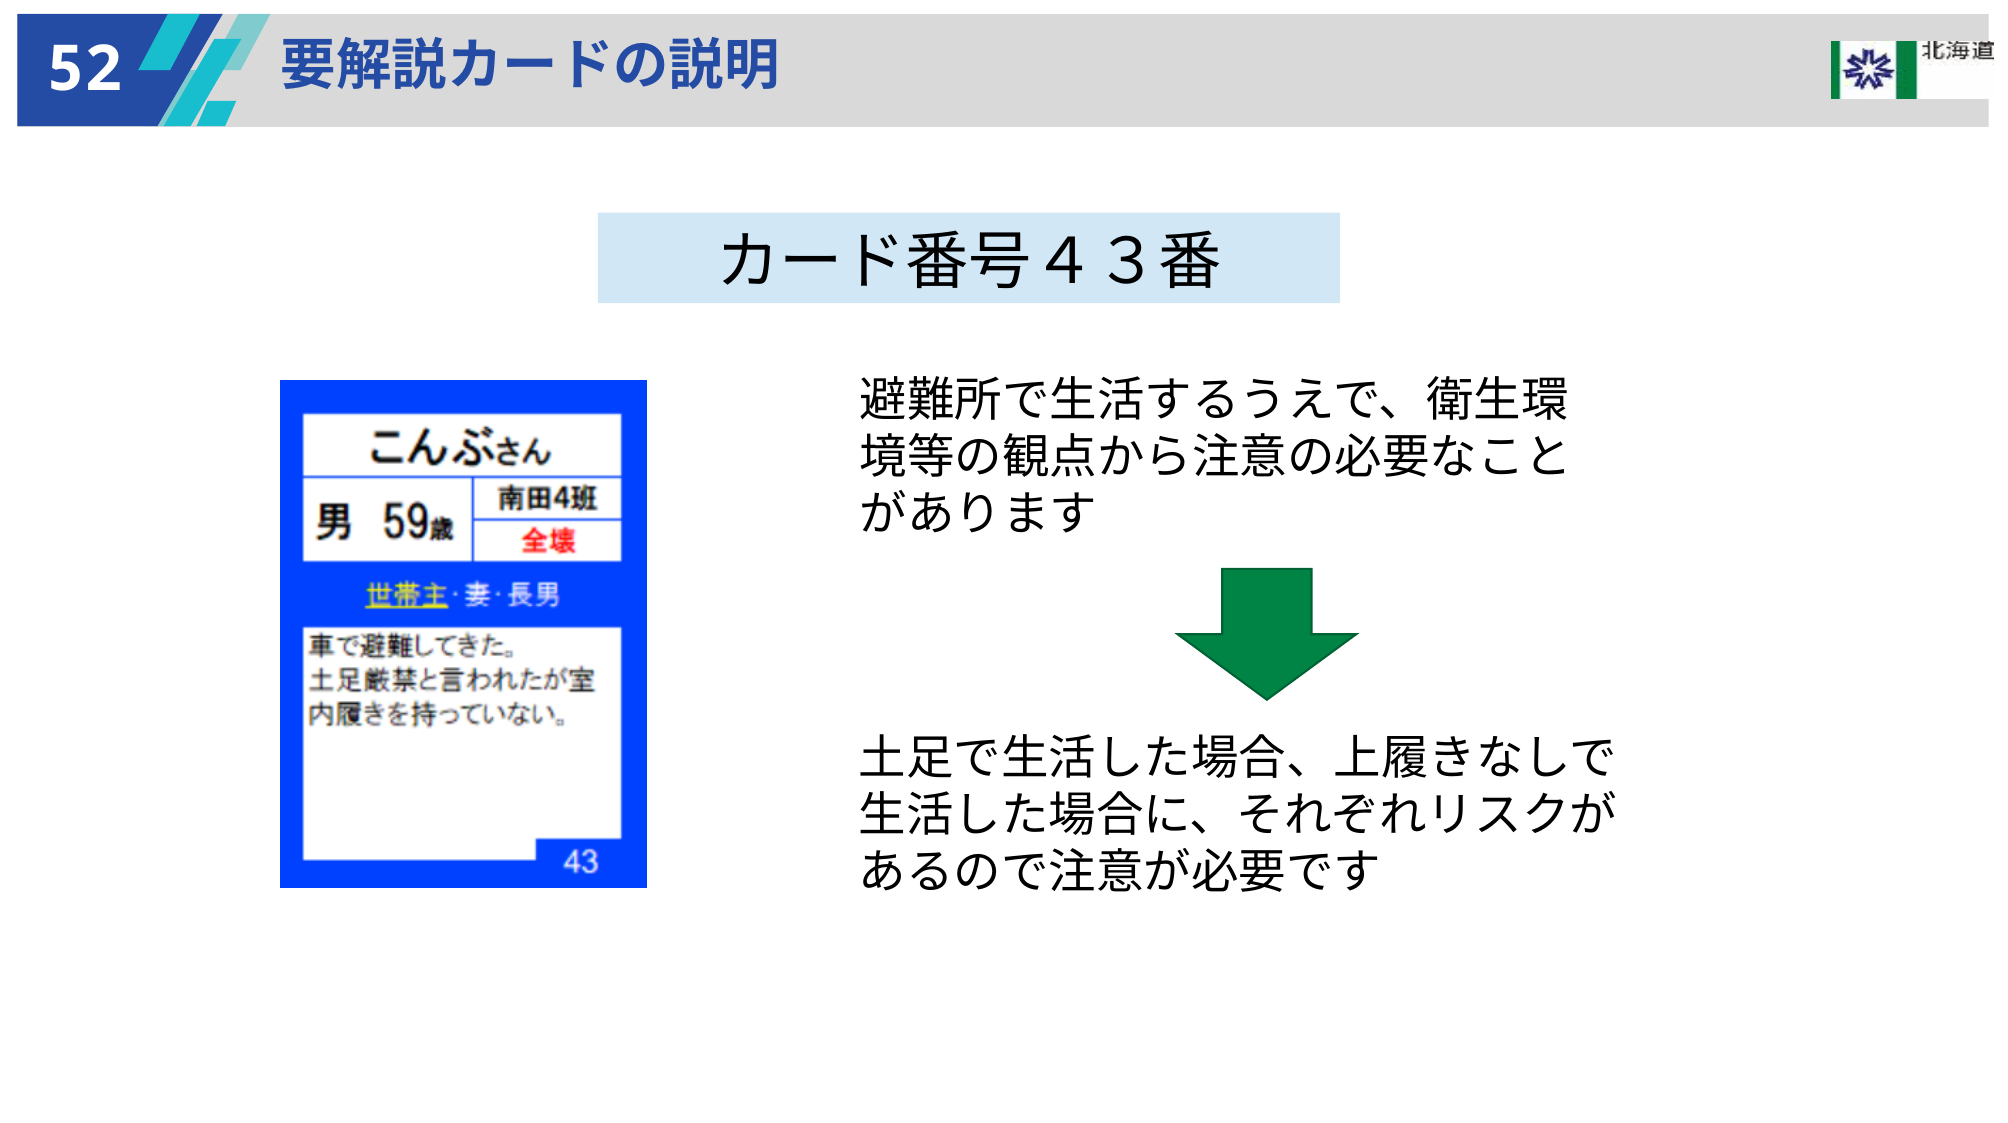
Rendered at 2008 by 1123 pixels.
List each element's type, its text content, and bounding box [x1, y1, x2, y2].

picture [1831, 41, 1994, 99]
text_box カード番号４３番 [597, 212, 1341, 304]
text_box [1174, 567, 1360, 702]
picture [280, 380, 647, 888]
text_box 避難所で生活するうえで、衛生環境等の観点から注意の必要なことがあります [844, 361, 1617, 547]
text_box 土足で生活した場合、上履きなしで生活した場合に、それぞれリスクがあるので注意が必要です [844, 719, 1664, 906]
list 要解説カードの説明 [280, 36, 1331, 99]
list 52 [35, 30, 134, 110]
